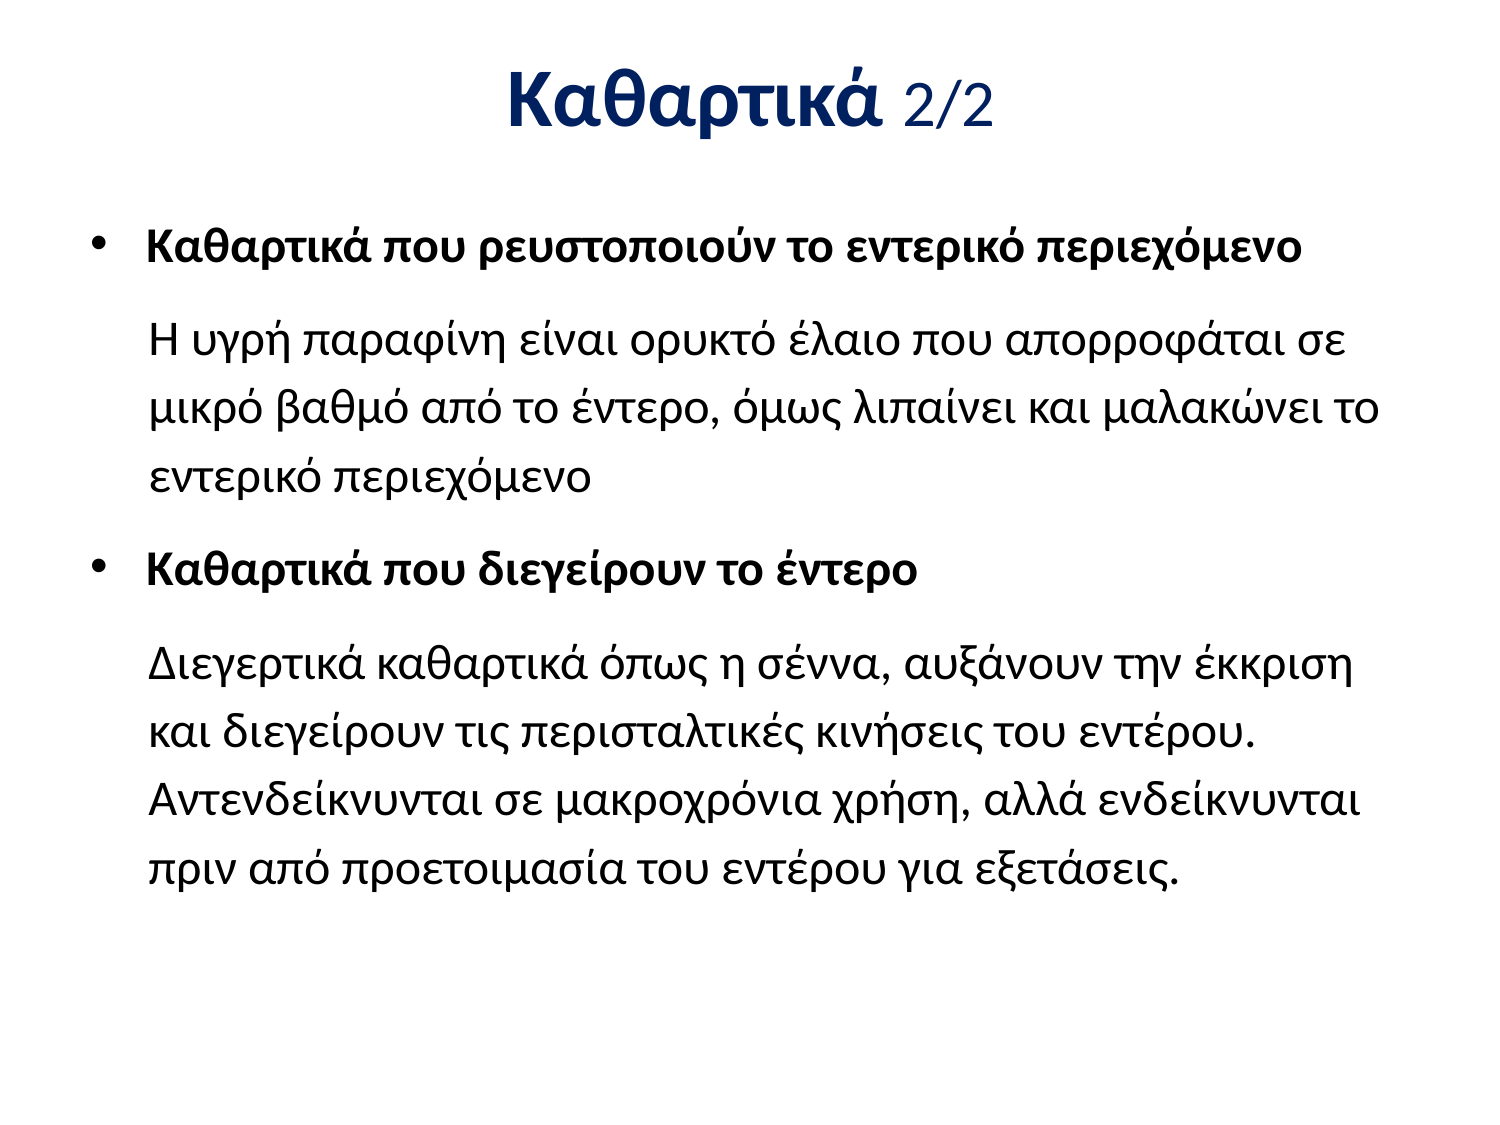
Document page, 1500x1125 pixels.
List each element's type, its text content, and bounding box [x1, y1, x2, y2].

list Καθαρτικά που ρευστοποιούν το εντερικό περιεχόμενο Η υγρή παραφίνη είναι ορυκτό έλαιο που απορροφάται σε μικρό βαθμό από το έντερο, όμως λιπαίνει και μαλακώνει το εντερικό περιεχόμενο Καθαρτικά που διεγείρουν το έντερο Διεγερτικά καθαρτικά όπως η σέννα, αυξάνουν την έκκριση και διεγείρουν τις περισταλτικές κινήσεις του εντέρου. Αντενδείκνυνται σε μακροχρόνια χρήση, αλλά ενδείκνυνται πριν από προετοιμασία του εντέρου για εξετάσεις. [75, 196, 1425, 1024]
title Καθαρτικά 2/2 [76, 19, 1427, 169]
